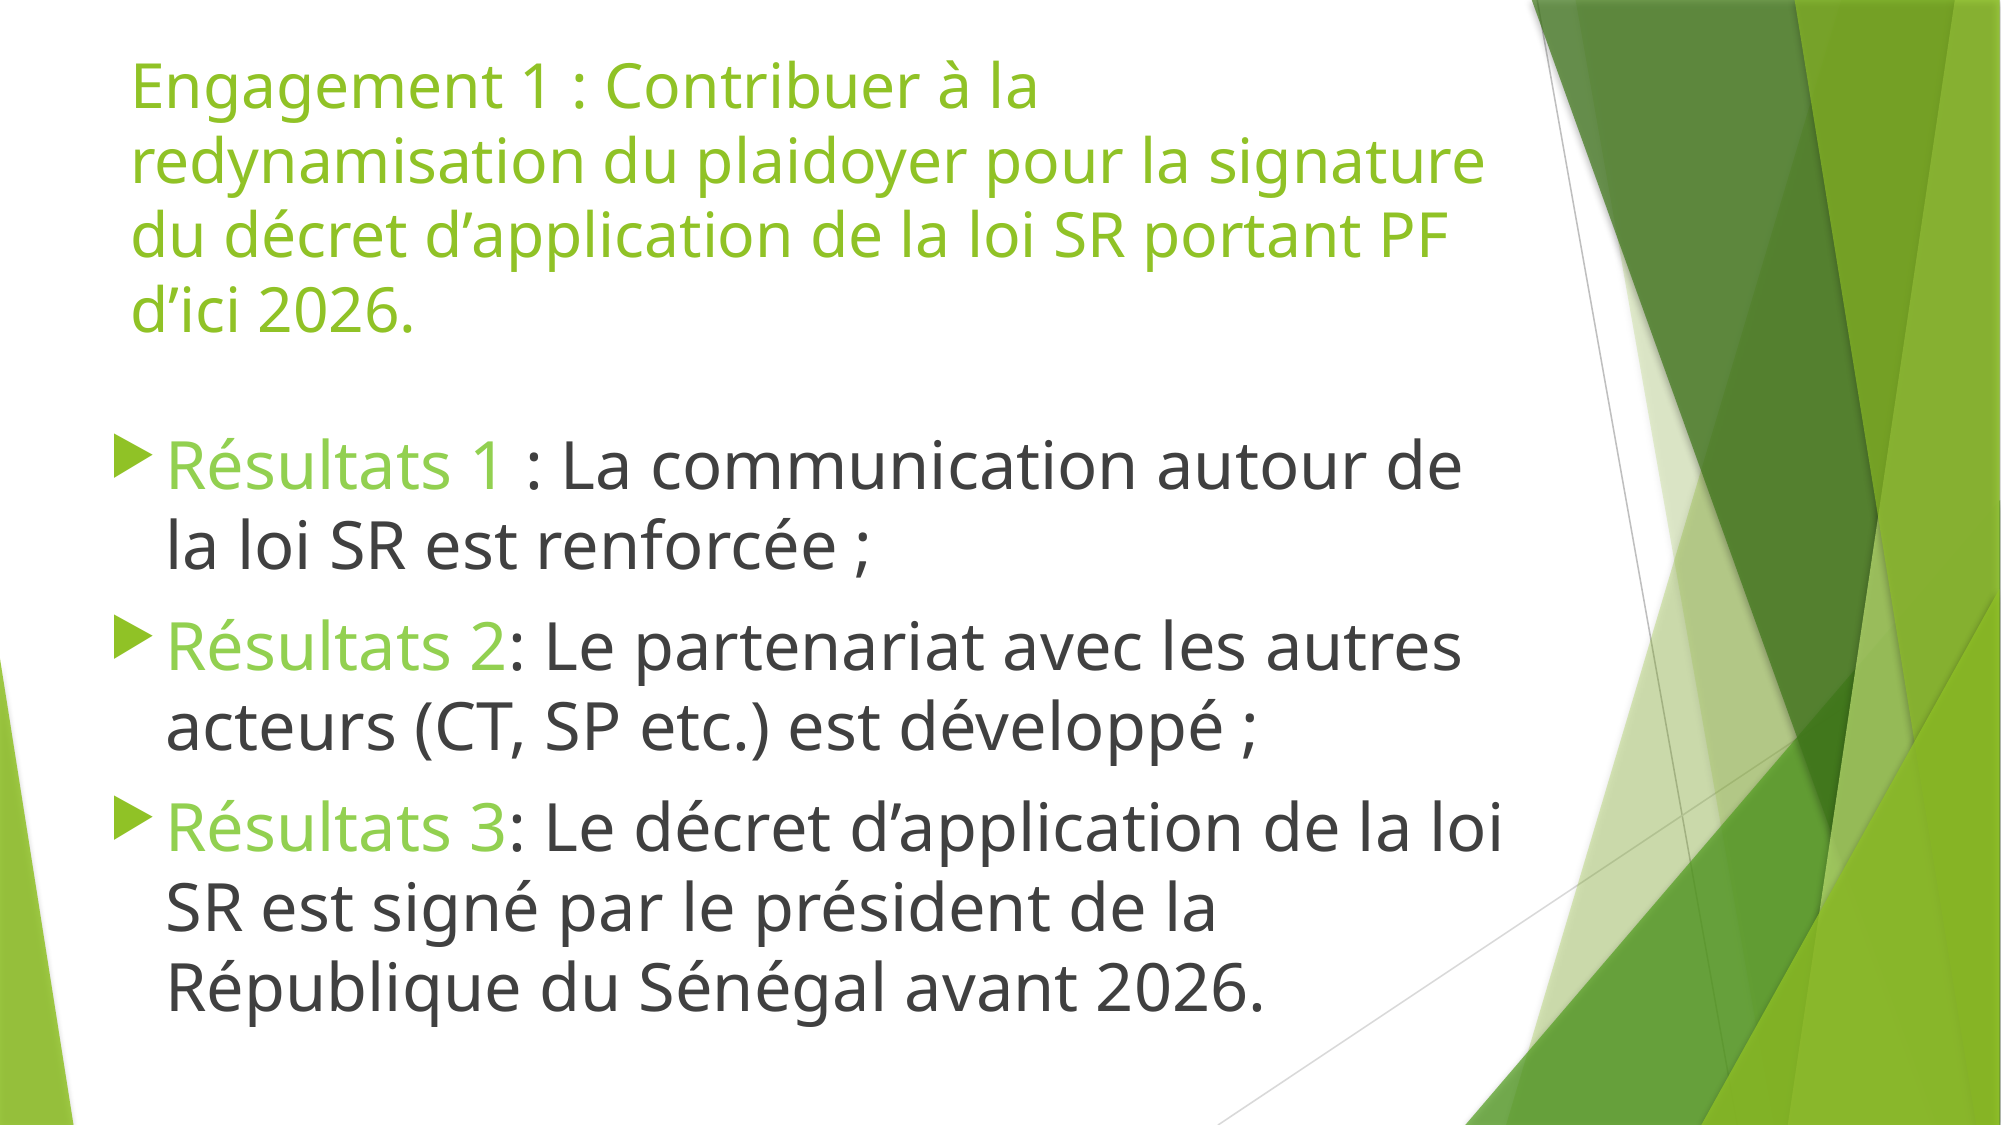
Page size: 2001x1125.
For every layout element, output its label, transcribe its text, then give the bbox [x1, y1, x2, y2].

title Engagement 1 : Contribuer à la redynamisation du plaidoyer pour la signature du décret d’application de la loi SR portant PF d’ici 2026. [115, 38, 1526, 353]
list Résultats 1 : La communication autour de la loi SR est renforcée ; Résultats 2: Le partenariat avec les autres acteurs (CT, SP etc.) est développé ; Résultats 3: Le décret d’application de la loi SR est signé par le président de la République du Sénégal avant 2026. [94, 415, 1547, 1053]
